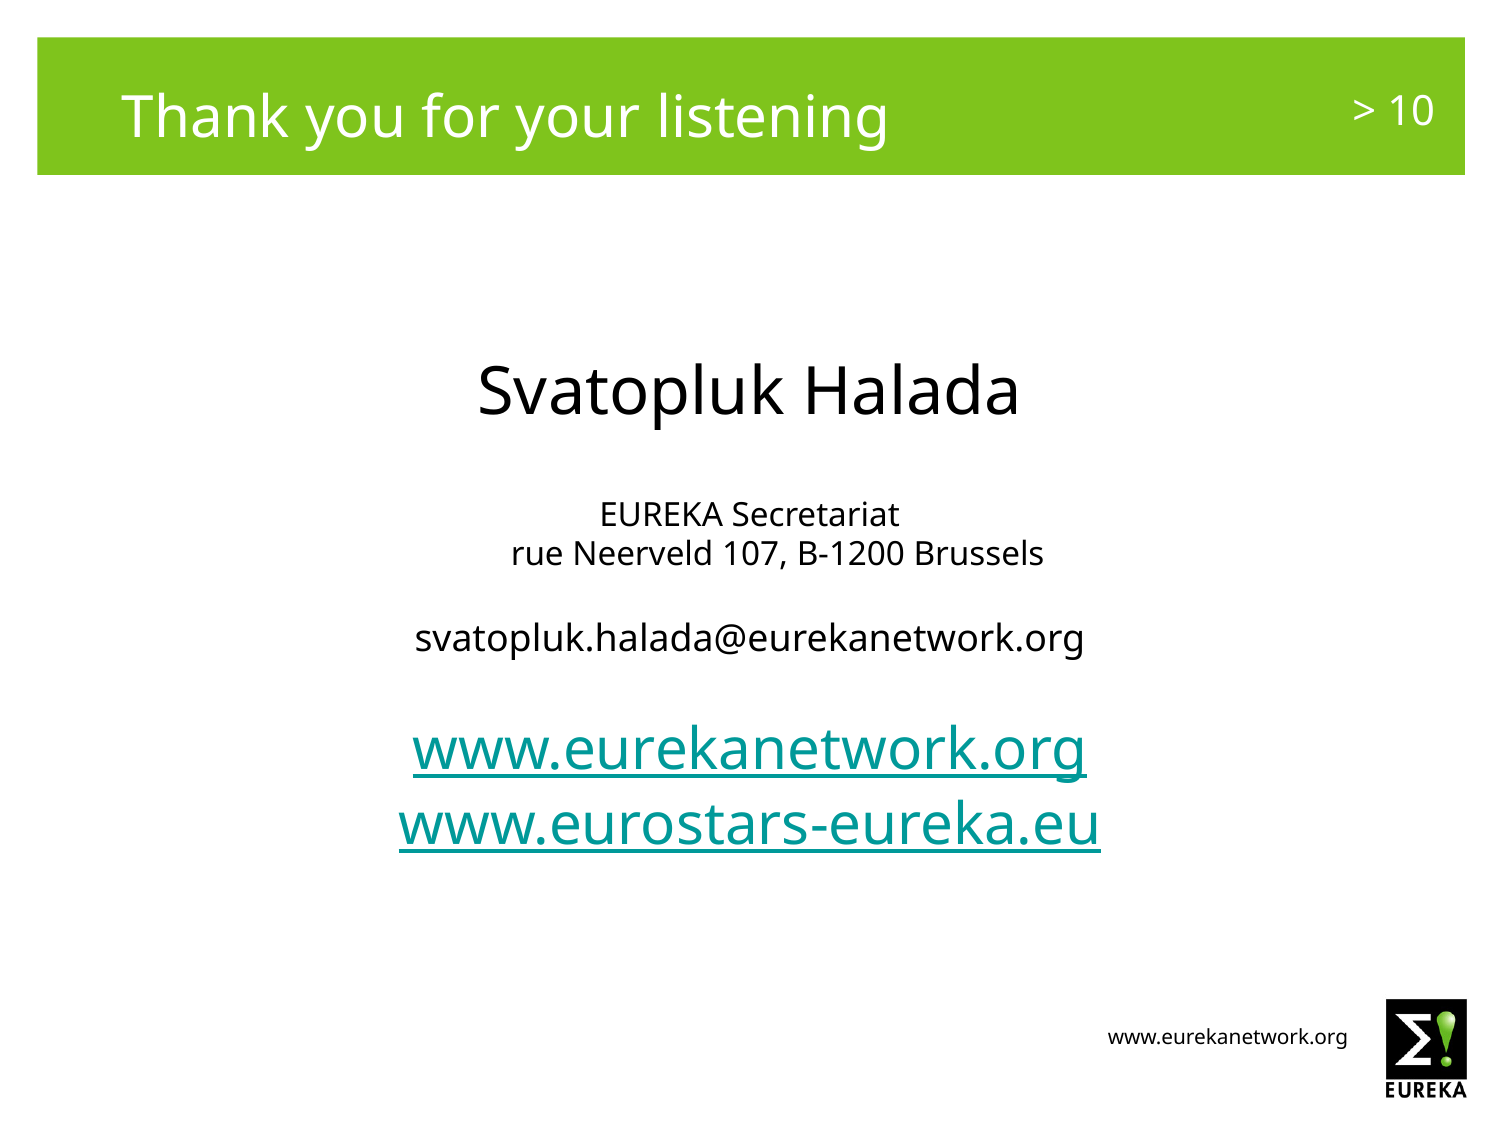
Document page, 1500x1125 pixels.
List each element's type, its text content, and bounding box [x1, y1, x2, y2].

title Thank you for your listening [76, 54, 1432, 173]
picture [1381, 994, 1469, 1100]
list Svatopluk Halada EUREKA Secretariat rue Neerveld 107, B-1200 Brussels svatopluk.halada@eurekanetwork.org www.eurekanetwork.org www.eurostars-eureka.eu [242, 326, 1258, 976]
